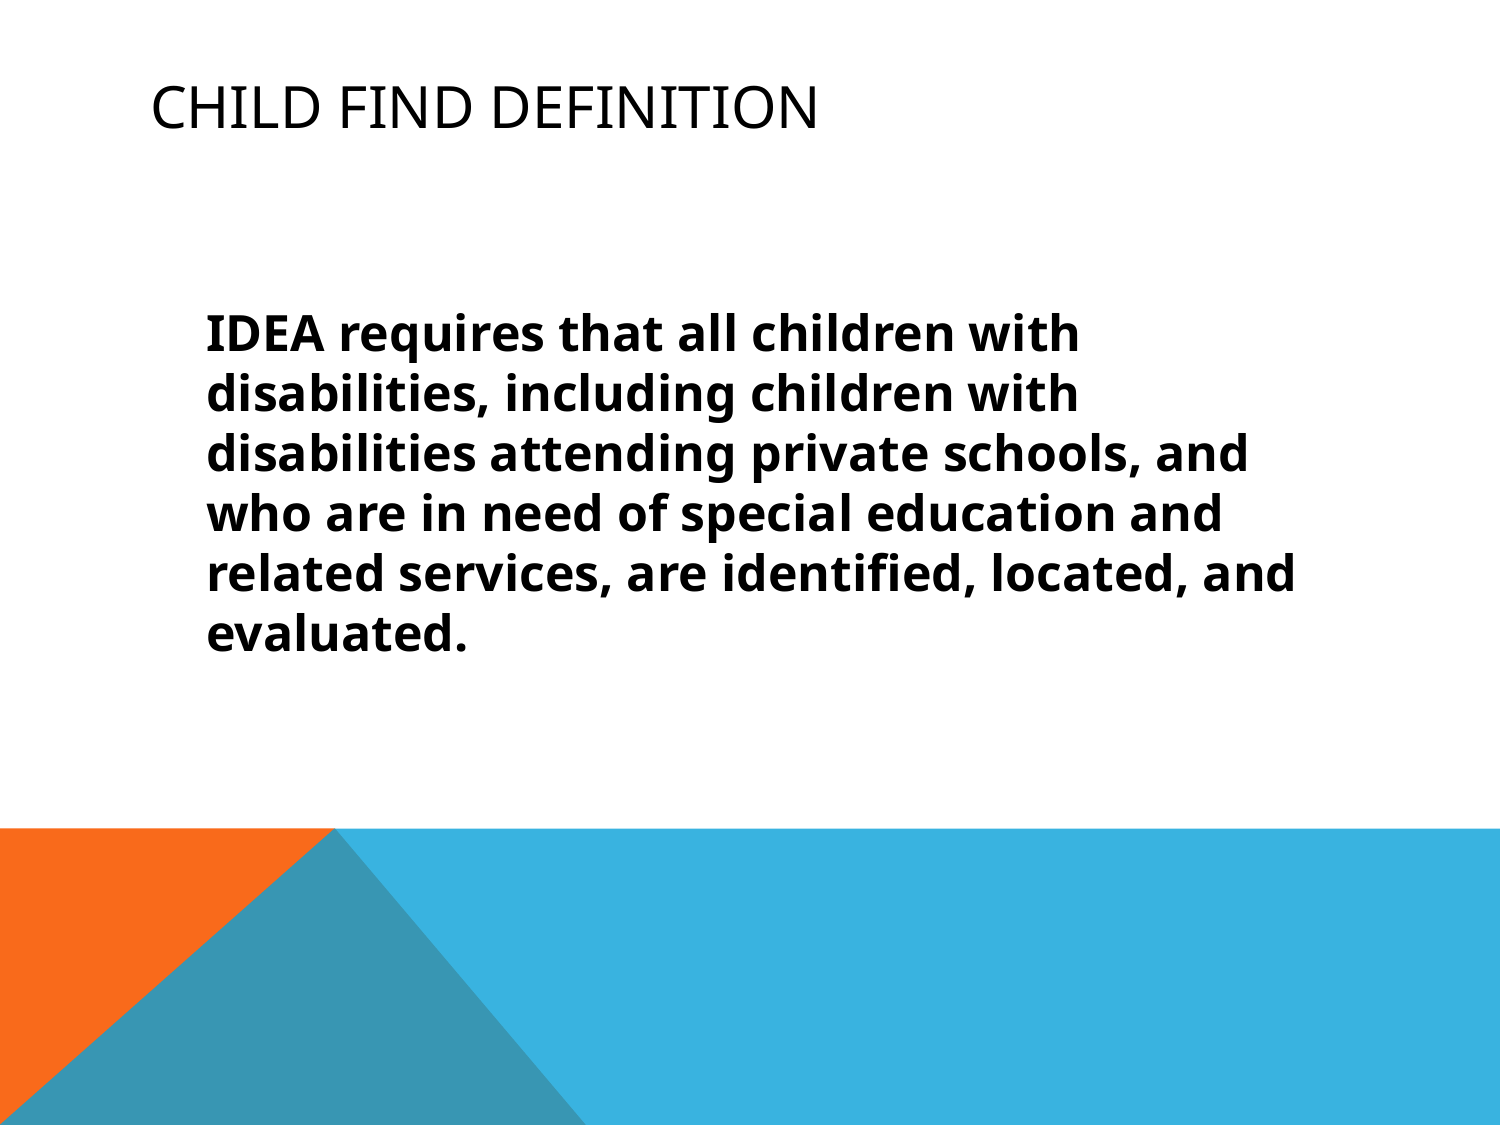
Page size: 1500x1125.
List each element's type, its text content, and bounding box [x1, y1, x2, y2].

list IDEA requires that all children with disabilities, including children with disabilities attending private schools, and who are in need of special education and related services, are identified, located, and evaluated. [135, 180, 1369, 768]
title CHILD FIND DEFINITION [135, 60, 1369, 150]
